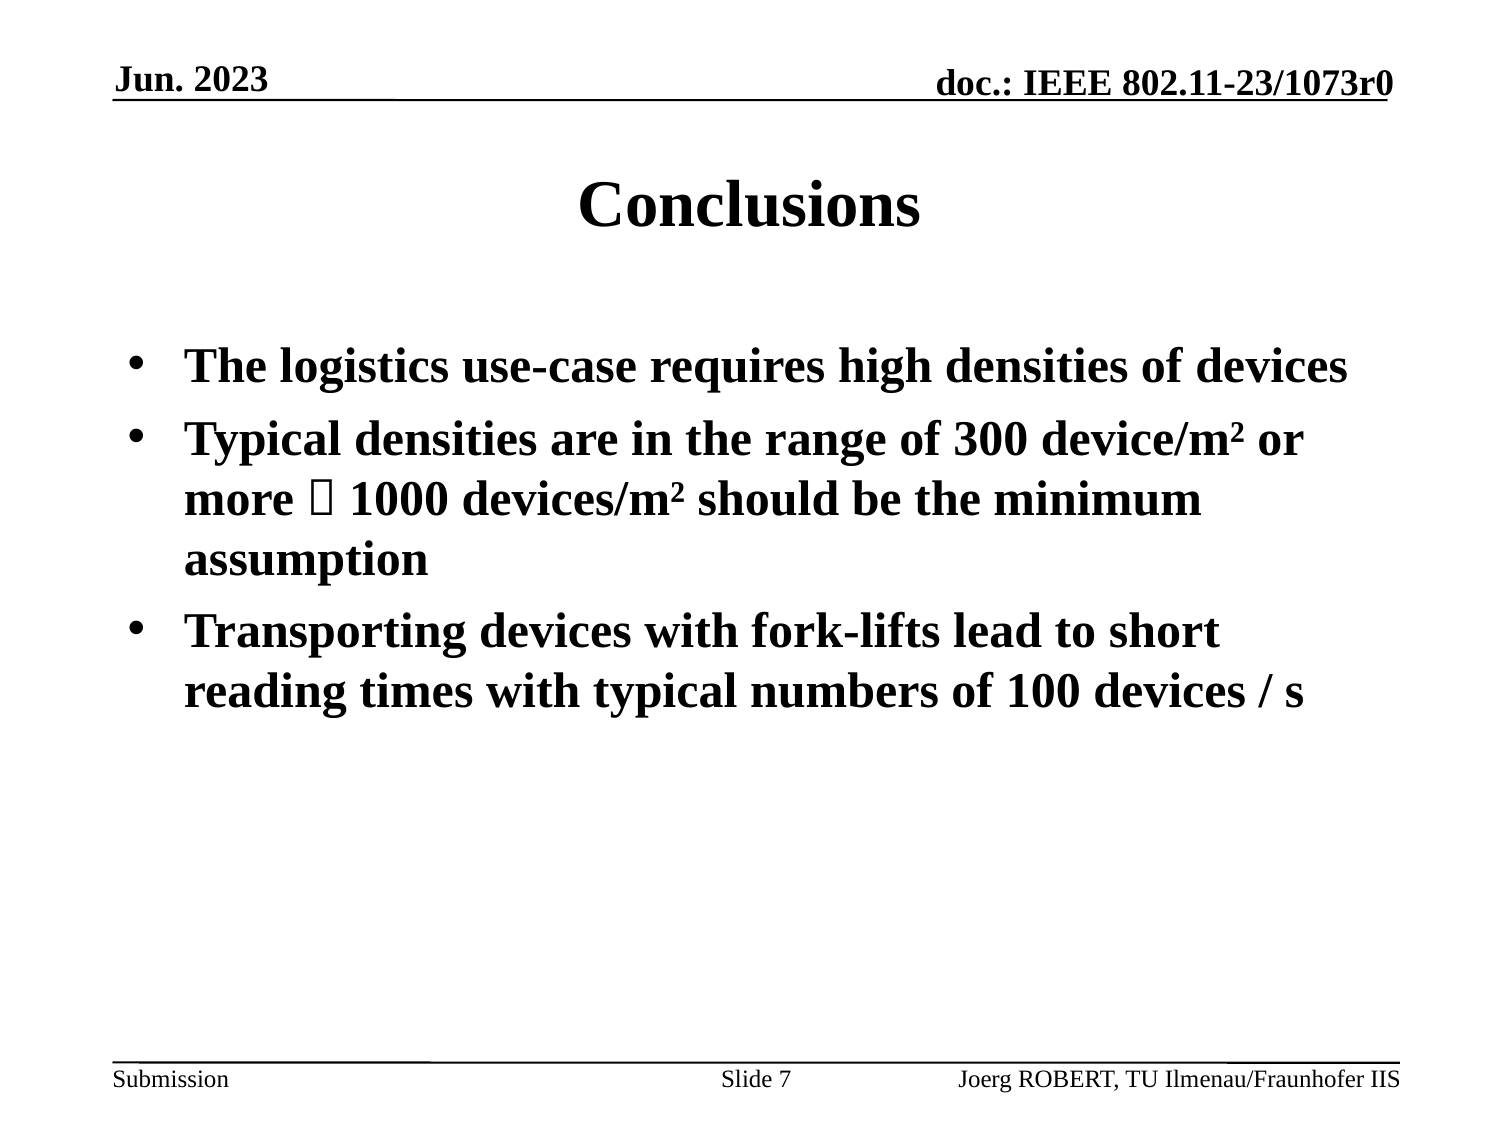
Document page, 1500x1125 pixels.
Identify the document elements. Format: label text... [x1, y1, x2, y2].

title Conclusions [112, 112, 1388, 288]
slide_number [114, 54, 423, 100]
footer Joerg ROBERT, TU Ilmenau/Fraunhofer IIS [878, 1061, 1402, 1093]
list The logistics use-case requires high densities of devices Typical densities are in the range of 300 device/m² or more  1000 devices/m² should be the minimum assumption Transporting devices with fork-lifts lead to short reading times with typical numbers of 100 devices / s [112, 324, 1388, 1000]
slide_number Slide 7 [712, 1061, 800, 1123]
